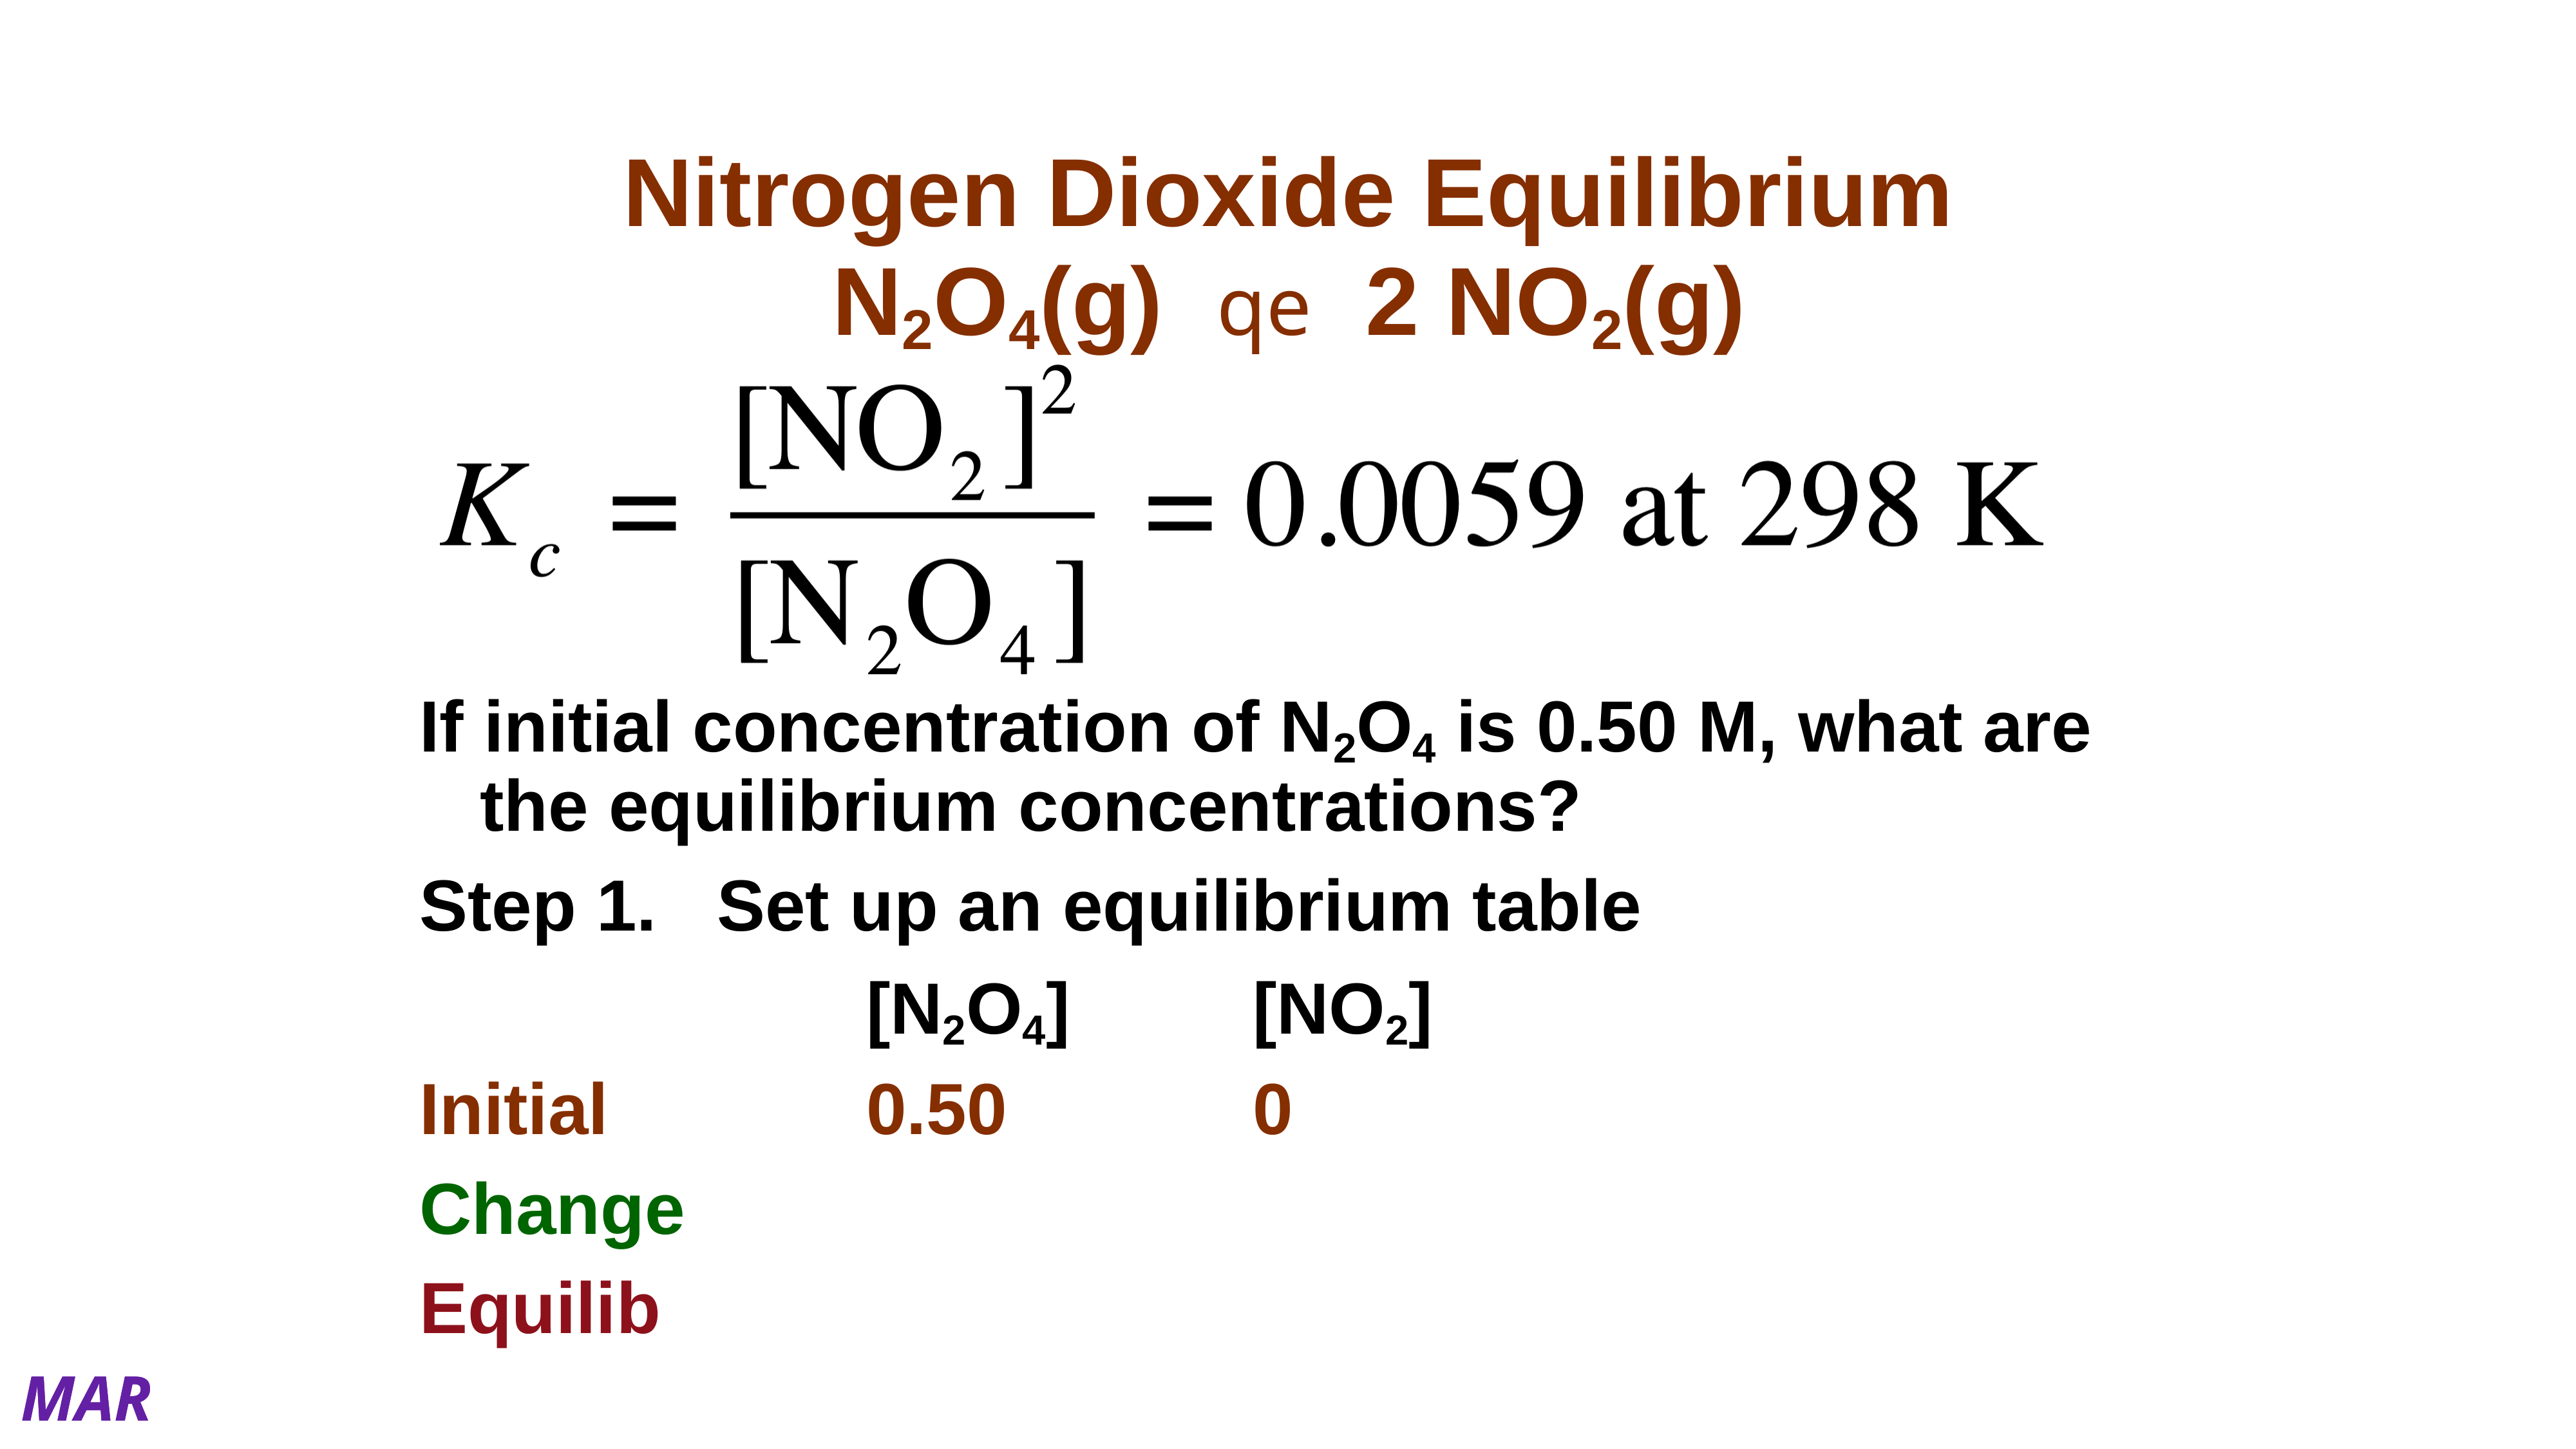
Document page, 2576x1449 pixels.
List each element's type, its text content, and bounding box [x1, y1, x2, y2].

title Nitrogen Dioxide Equilibrium N2O4(g) qe 2 NO2(g) [531, 0, 2047, 330]
picture [418, 337, 2076, 701]
text_box MAR [3, 1349, 170, 1443]
list If initial concentration of N2O4 is 0.50 M, what are the equilibrium concentrations? Step 1. Set up an equilibrium table [N2O4] [NO2] Initial 0.50 0 Change Equilib [401, 676, 2190, 1449]
